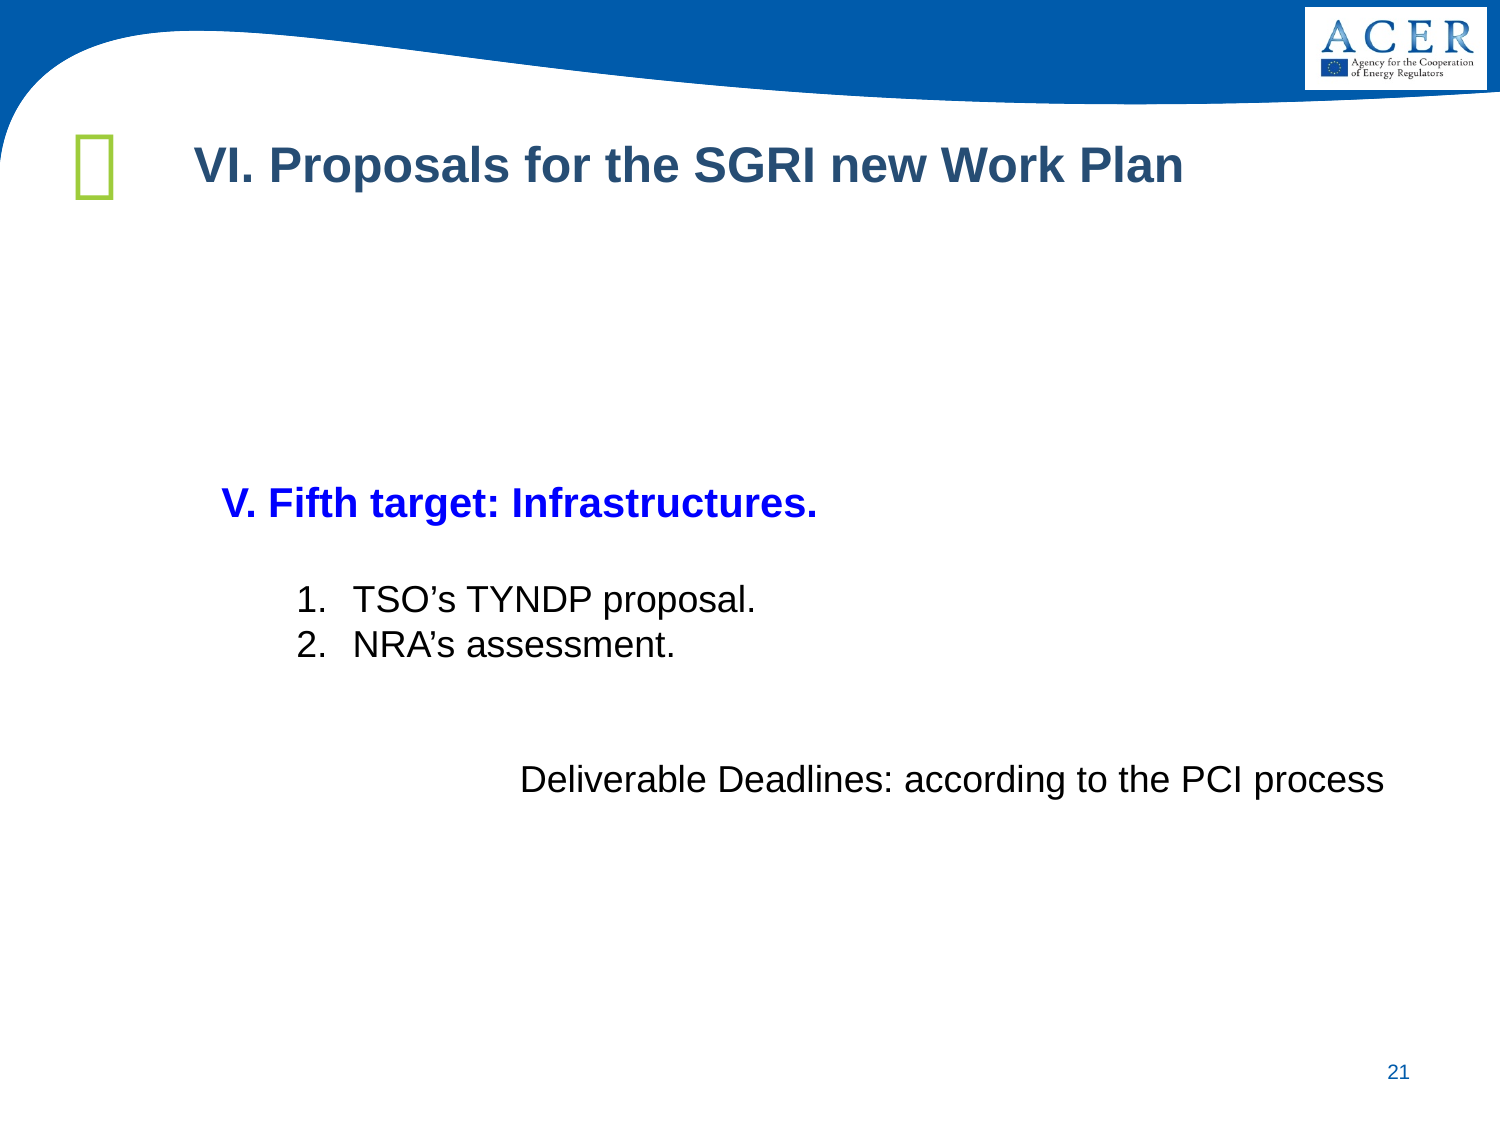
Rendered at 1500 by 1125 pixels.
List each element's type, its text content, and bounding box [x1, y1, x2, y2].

text_box V. Fifth target: Infrastructures. TSO’s TYNDP proposal. NRA’s assessment. Deliverable Deadlines: according to the PCI process [206, 467, 1400, 853]
picture [1305, 7, 1487, 90]
text_box VI. Proposals for the SGRI new Work Plan [178, 125, 1215, 261]
